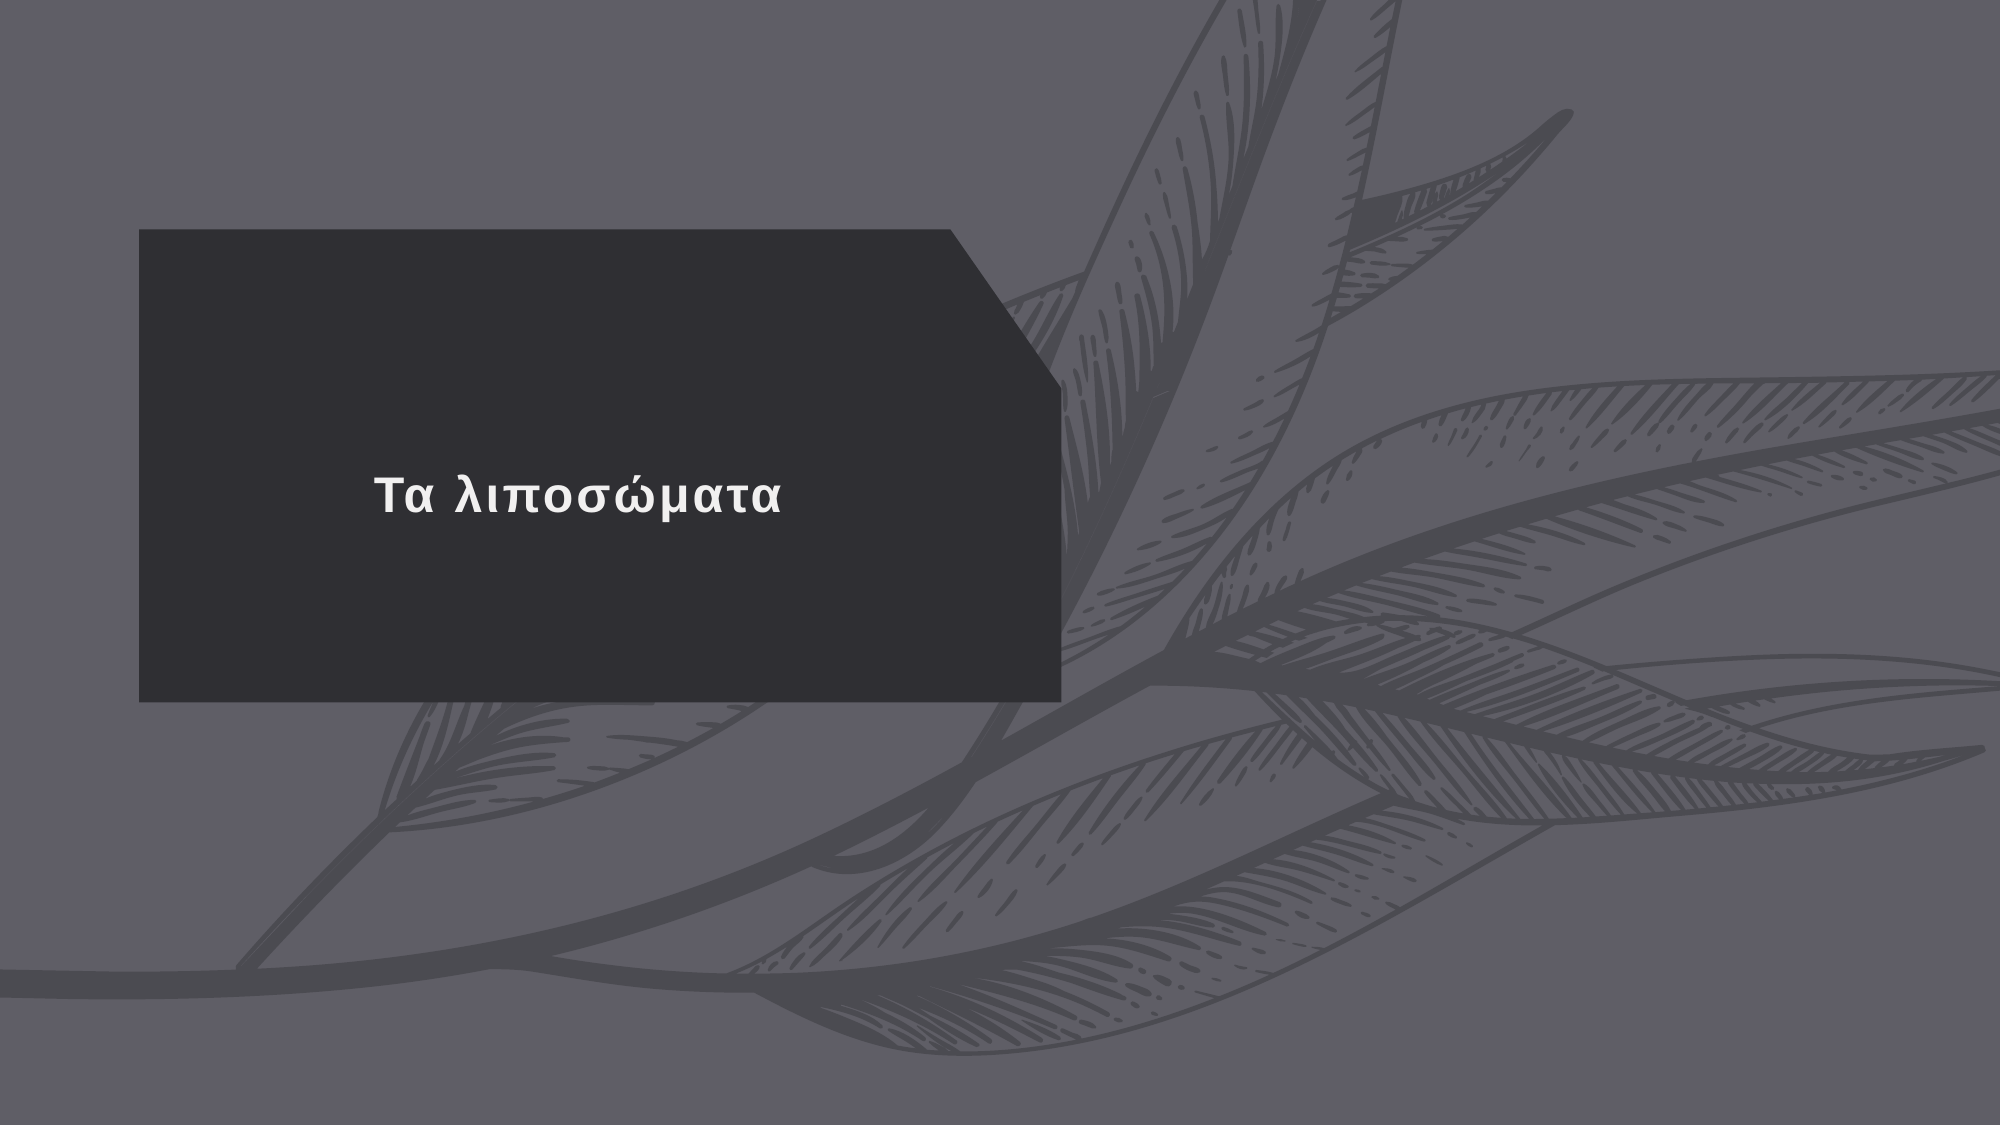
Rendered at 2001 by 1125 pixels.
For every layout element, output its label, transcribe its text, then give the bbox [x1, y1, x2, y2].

title Τα λιποσώματα [200, 438, 956, 531]
